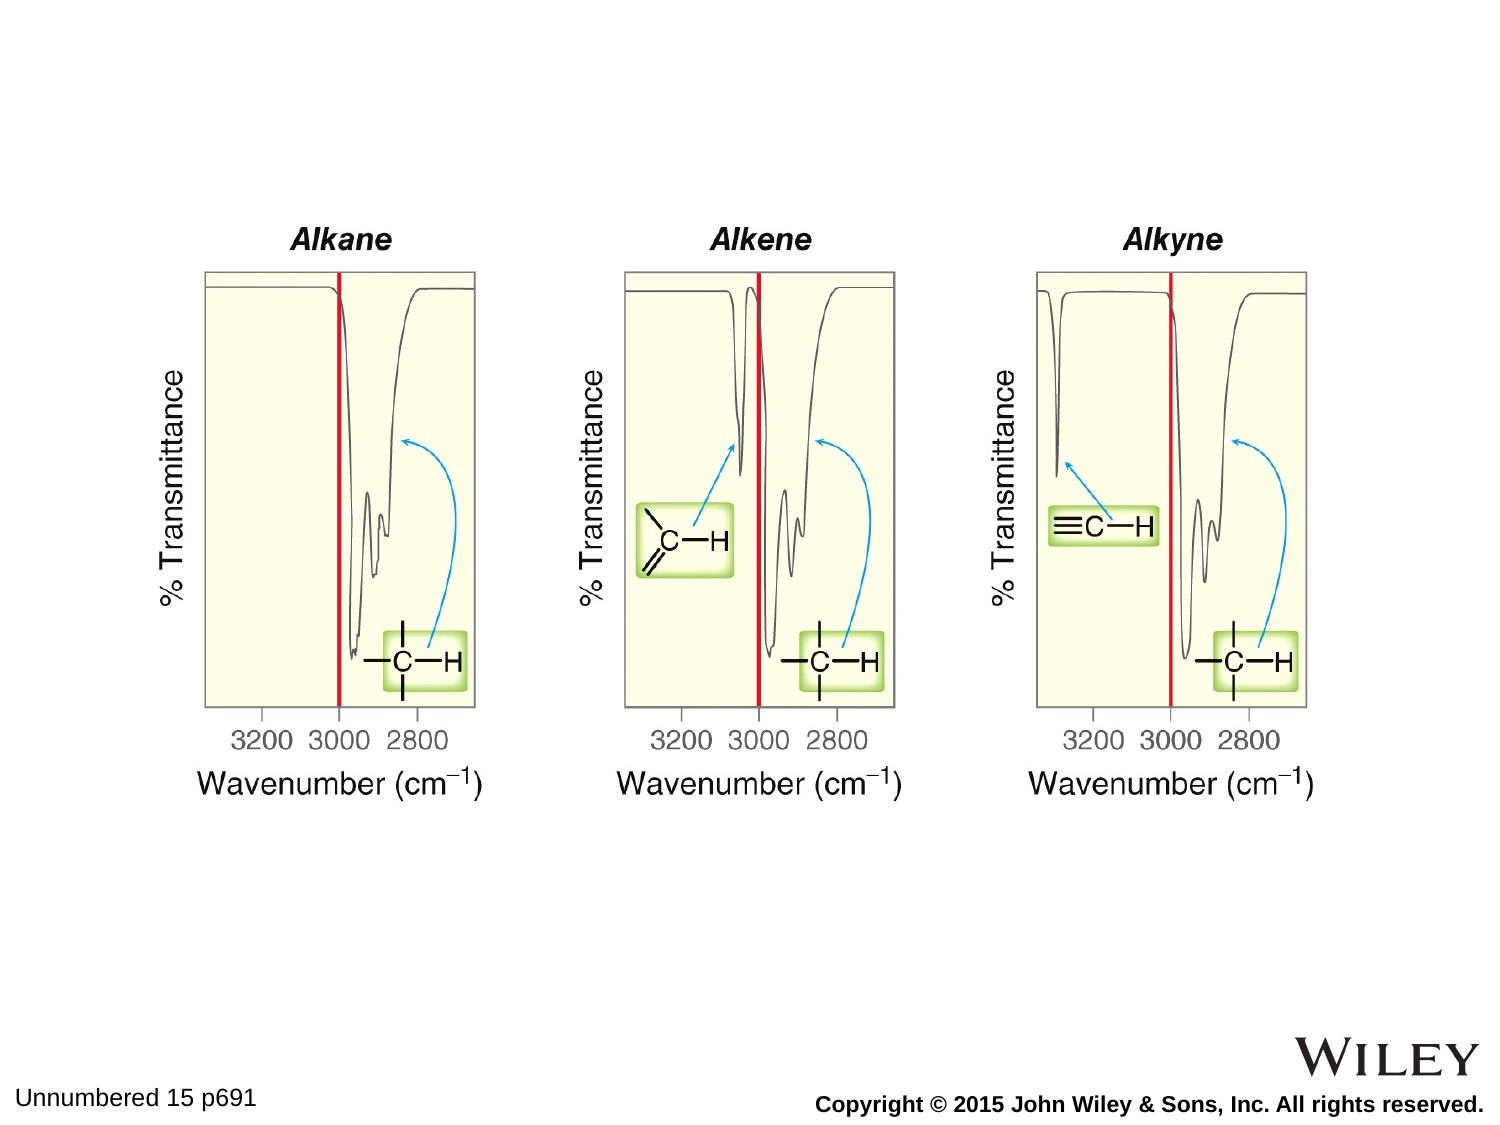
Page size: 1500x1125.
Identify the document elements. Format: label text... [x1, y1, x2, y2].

text_box Unnumbered 15 p691 [0, 1073, 313, 1125]
footer Copyright © 2015 John Wiley & Sons, Inc. All rights reserved. [374, 1049, 1500, 1125]
picture [1292, 1035, 1480, 1049]
picture [147, 213, 1323, 812]
